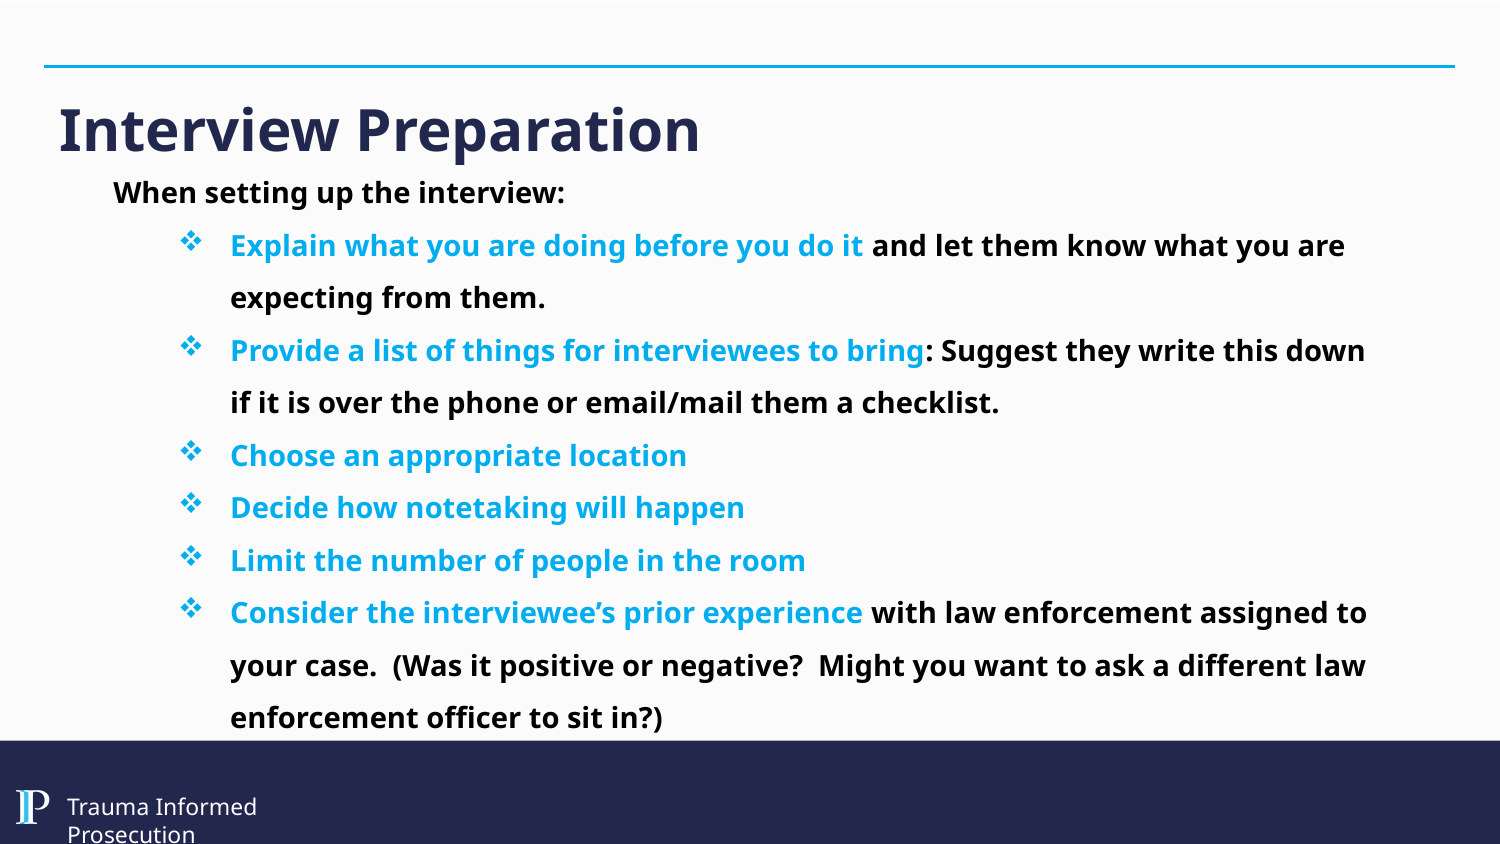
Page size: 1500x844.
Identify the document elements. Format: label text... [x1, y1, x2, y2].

text_box Interview Preparation [44, 77, 896, 178]
text_box [0, 0, 1500, 738]
text_box [0, 738, 1500, 844]
text_box Trauma Informed Prosecution [52, 785, 367, 844]
list When setting up the interview: Explain what you are doing before you do it and let them know what you are expecting from them. Provide a list of things for interviewees to bring: Suggest they write this down if it is over the phone or email/mail them a checklist. Choose an appropriate location Decide how notetaking will happen Limit the number of people in the room Consider the interviewee’s prior experience with law enforcement assigned to your case. (Was it positive or negative? Might you want to ask a different law enforcement officer to sit in?) [98, 142, 1402, 723]
picture [12, 786, 53, 827]
